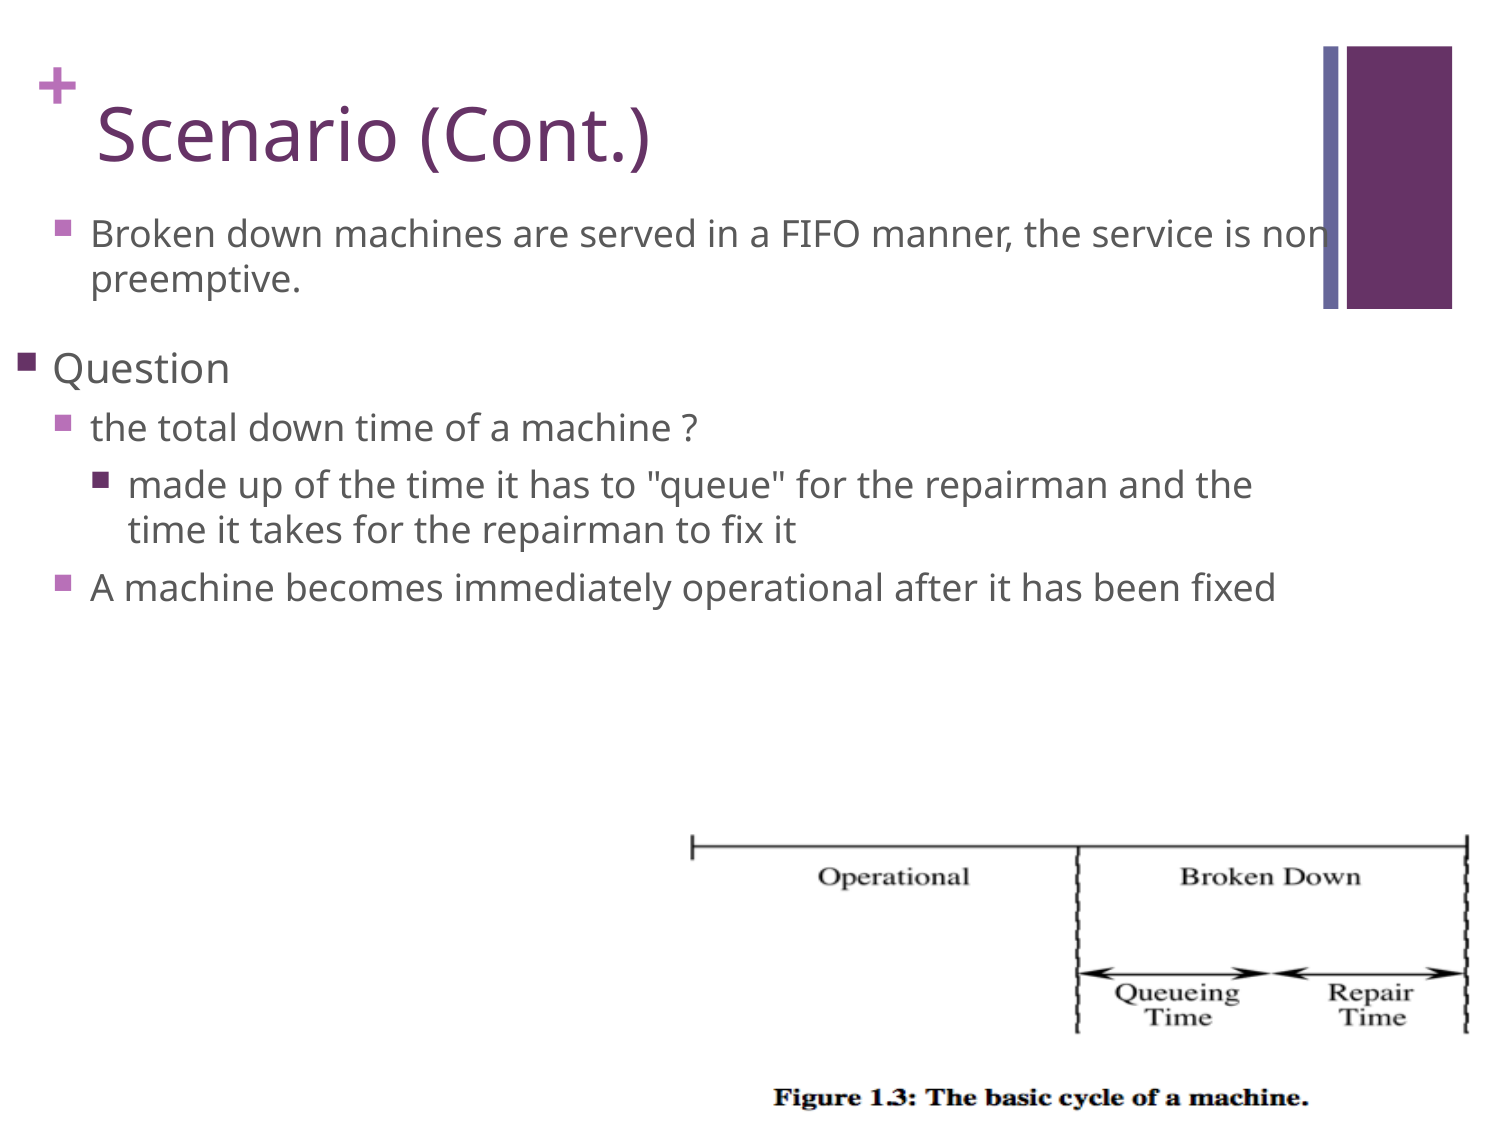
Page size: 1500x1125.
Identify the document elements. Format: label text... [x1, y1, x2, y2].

list Broken down machines are served in a FIFO manner, the service is non preemptive. Question the total down time of a machine ? made up of the time it has to "queue" for the repairman and the time it takes for the repairman to fix it A machine becomes immediately operational after it has been fixed [0, 202, 1350, 945]
picture [670, 821, 1500, 1125]
title Scenario (Cont.) [81, 79, 1322, 202]
